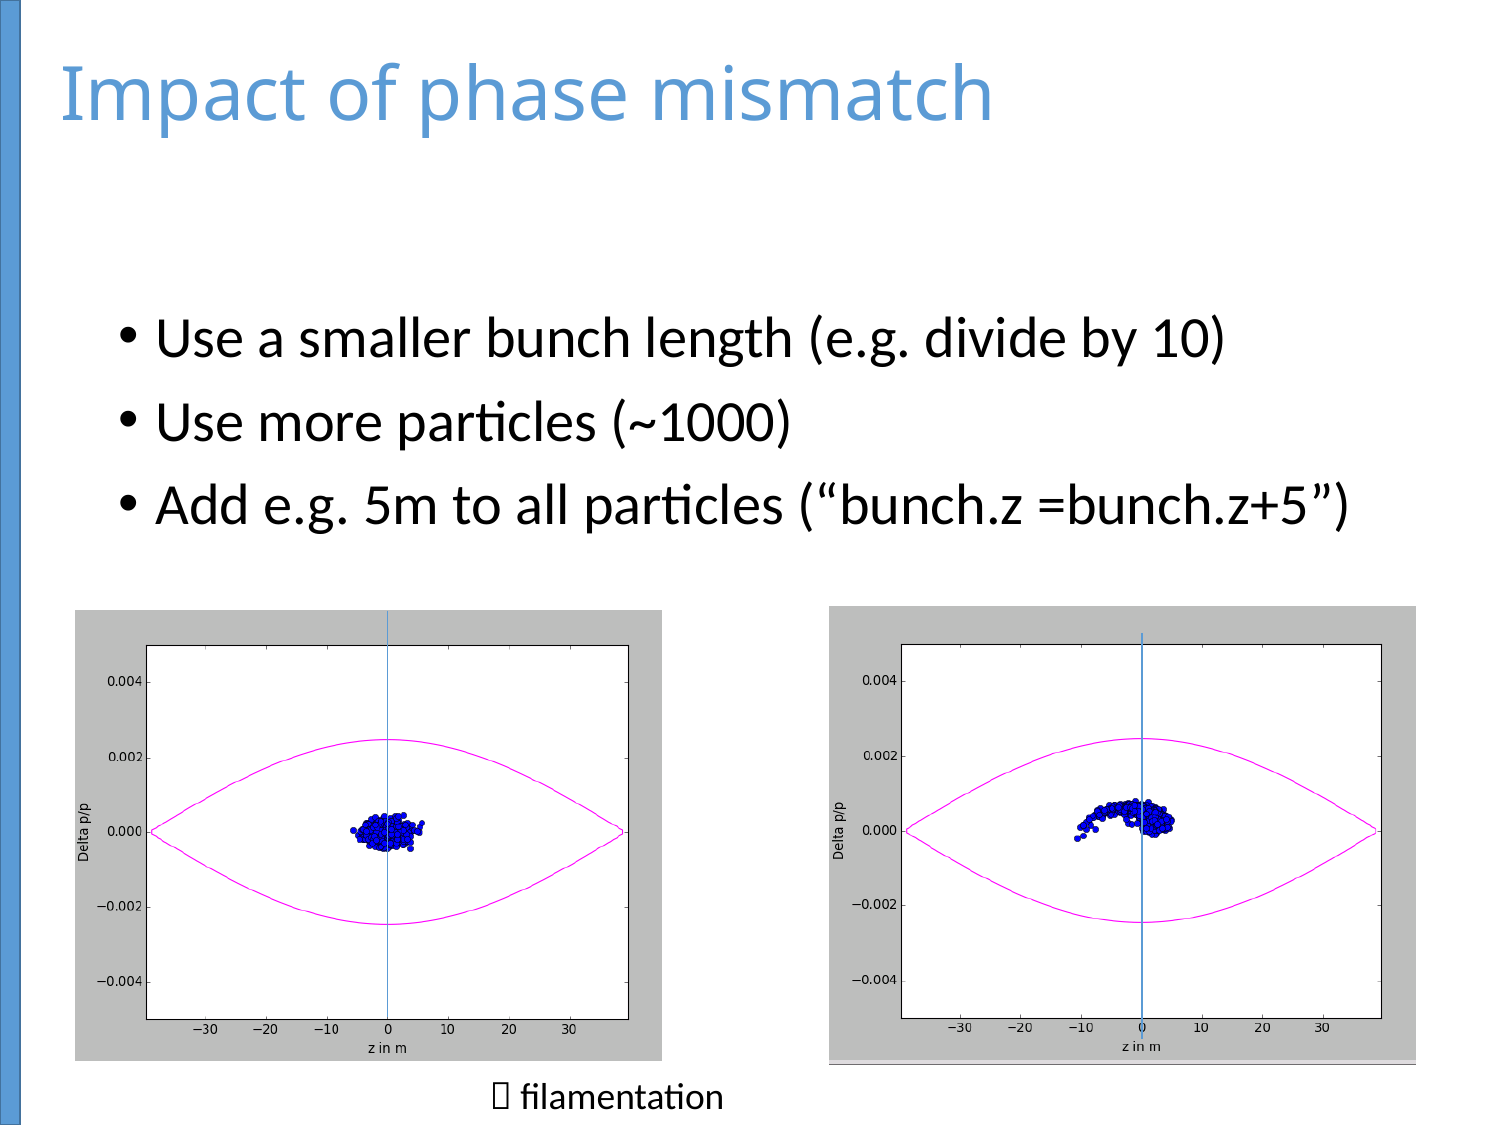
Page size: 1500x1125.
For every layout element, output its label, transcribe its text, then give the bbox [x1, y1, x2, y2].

text_box  filamentation [474, 1064, 740, 1125]
list Use a smaller bunch length (e.g. divide by 10) Use more particles (~1000) Add e.g. 5m to all particles (“bunch.z =bunch.z+5”) [103, 299, 1397, 1014]
title Impact of phase mismatch [45, 33, 1339, 158]
picture [75, 610, 662, 1061]
picture [829, 606, 1416, 1065]
